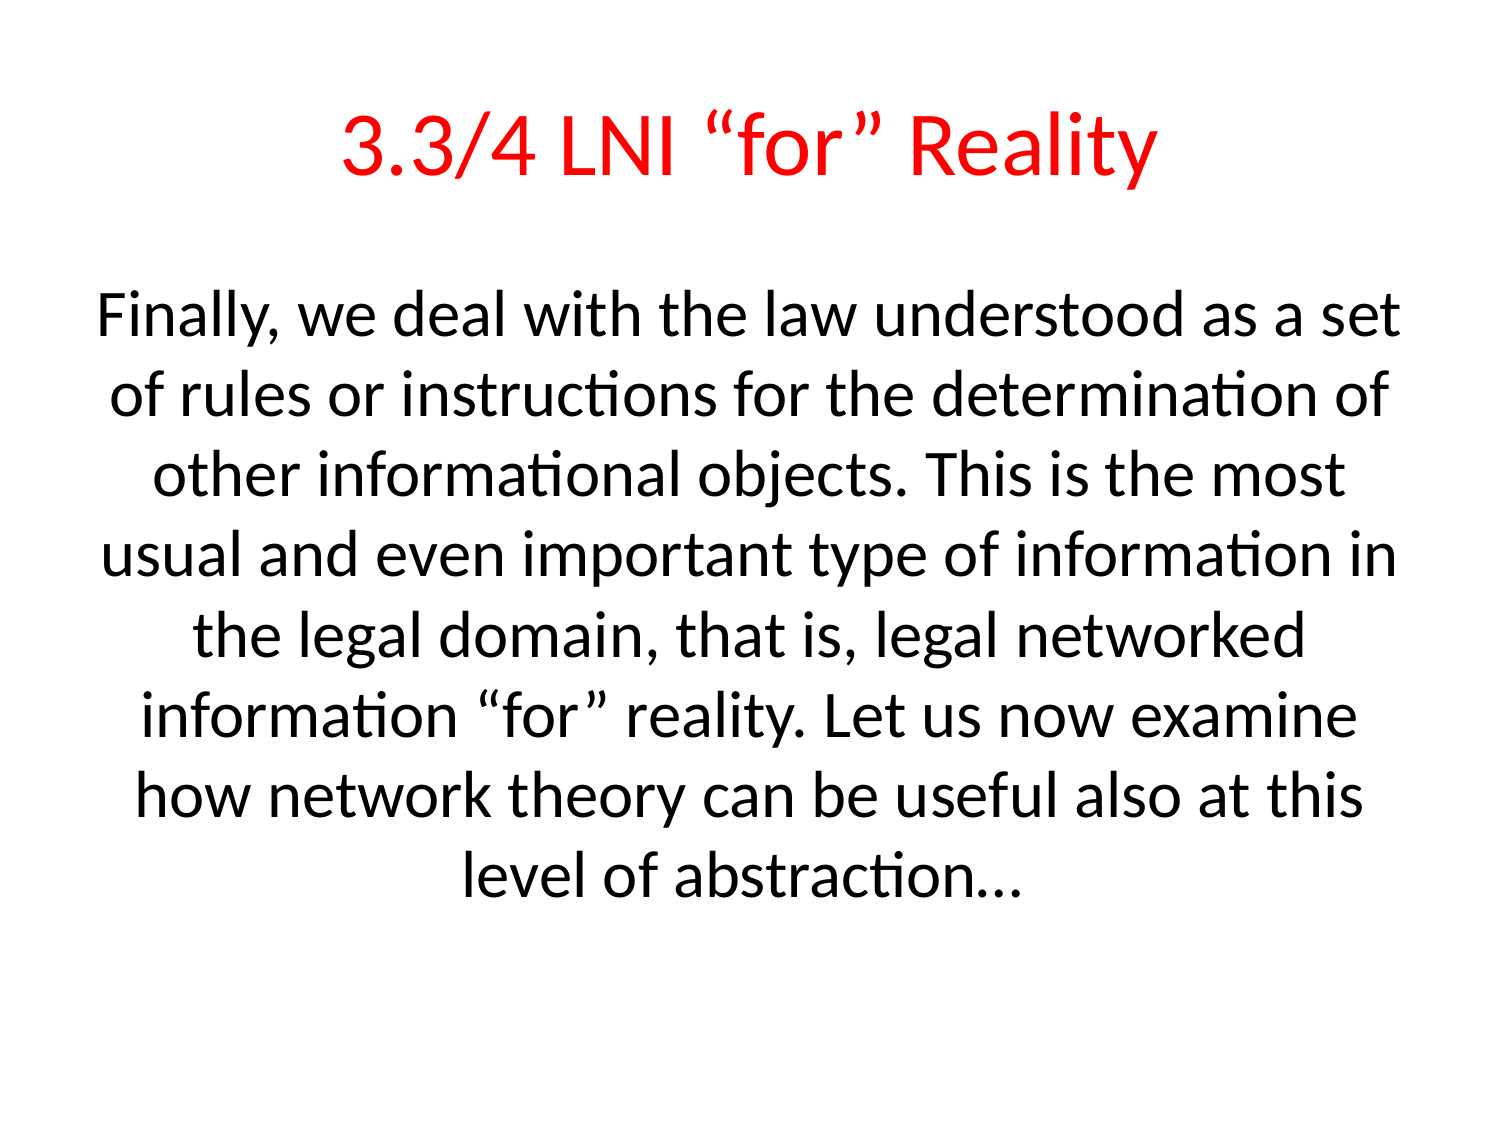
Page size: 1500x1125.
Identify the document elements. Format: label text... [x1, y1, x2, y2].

list Finally, we deal with the law understood as a set of rules or instructions for the determination of other informational objects. This is the most usual and even important type of information in the legal domain, that is, legal networked information “for” reality. Let us now examine how network theory can be useful also at this level of abstraction… [75, 262, 1425, 1005]
title 3.3/4 LNI “for” Reality [75, 45, 1425, 233]
